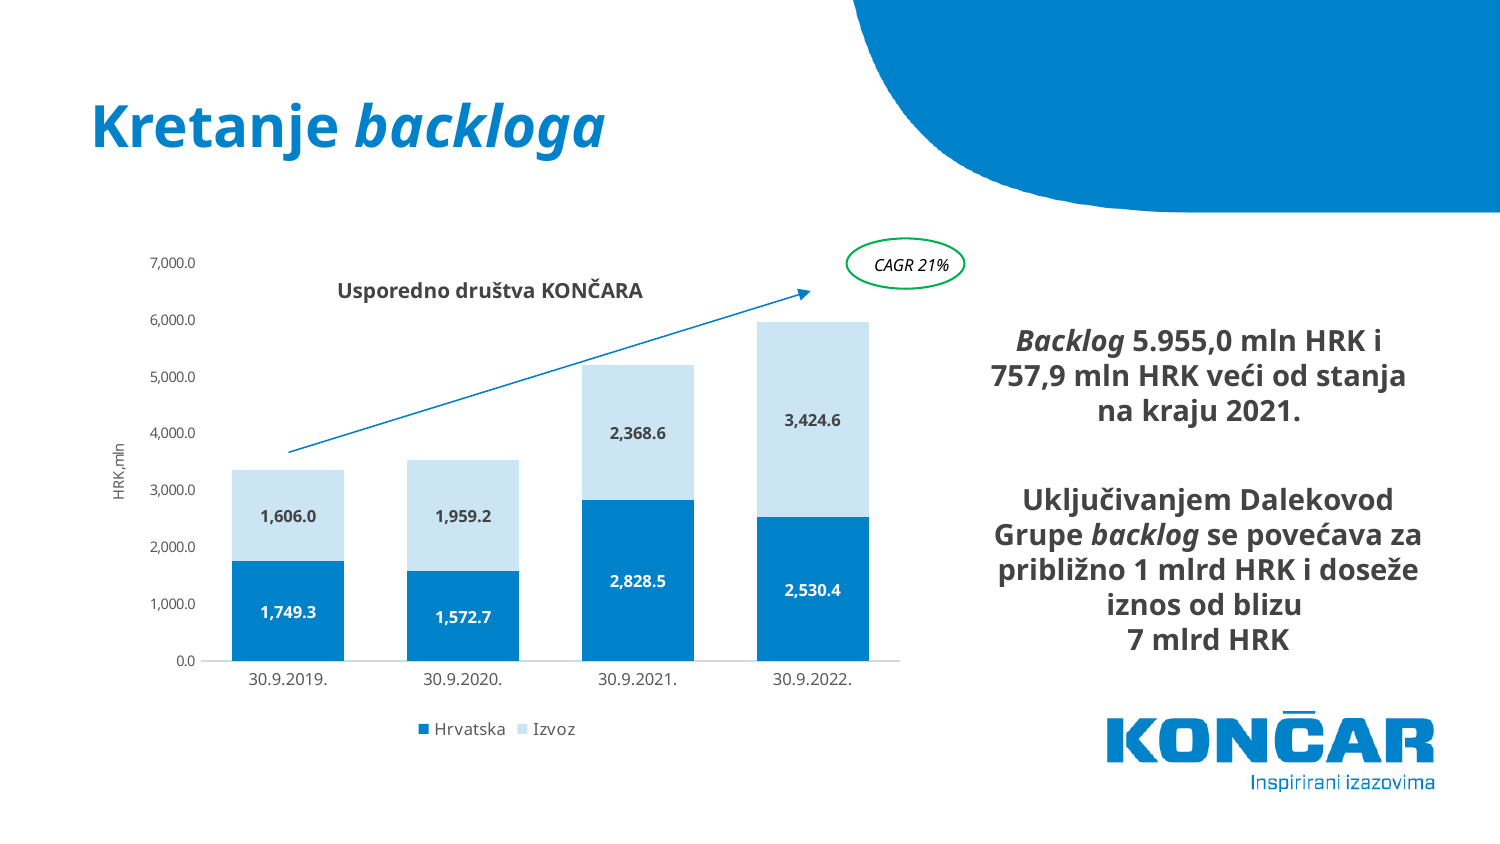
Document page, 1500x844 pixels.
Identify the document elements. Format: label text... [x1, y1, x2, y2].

picture [0, 0, 1500, 844]
text_box Uključivanjem Dalekovod Grupe backlog se povećava za približno 1 mlrd HRK i doseže iznos od blizu 7 mlrd HRK [967, 474, 1450, 664]
text_box [870, 236, 967, 290]
title Kretanje backloga [75, 74, 934, 242]
chart [76, 242, 918, 747]
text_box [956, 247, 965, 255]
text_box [288, 290, 812, 453]
text_box Backlog 5.955,0 mln HRK i 757,9 mln HRK veći od stanja na kraju 2021. [975, 315, 1423, 435]
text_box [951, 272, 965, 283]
